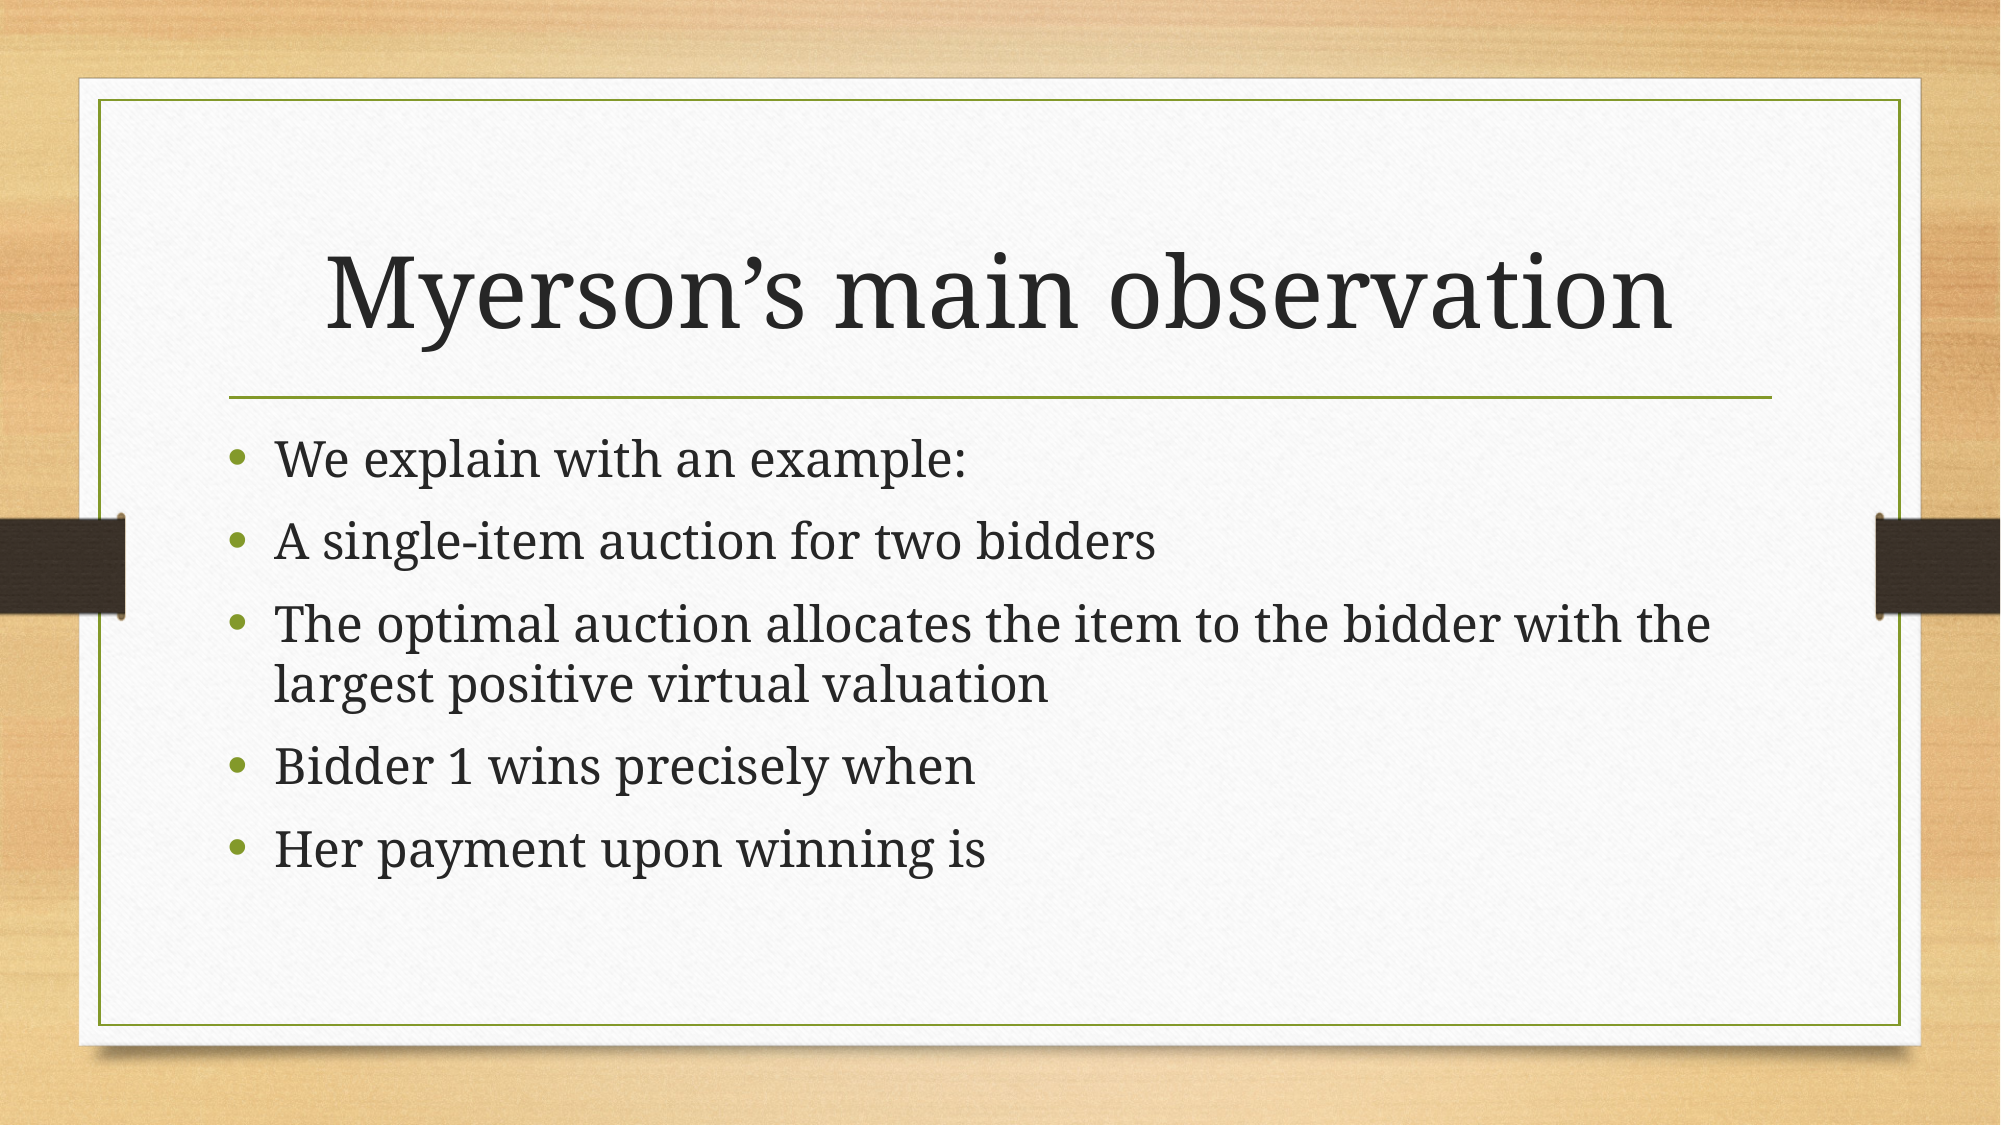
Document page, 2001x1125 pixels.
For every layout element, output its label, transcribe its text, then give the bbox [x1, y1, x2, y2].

picture [0, 0, 2001, 1125]
title Myerson’s main observation [212, 181, 1788, 396]
